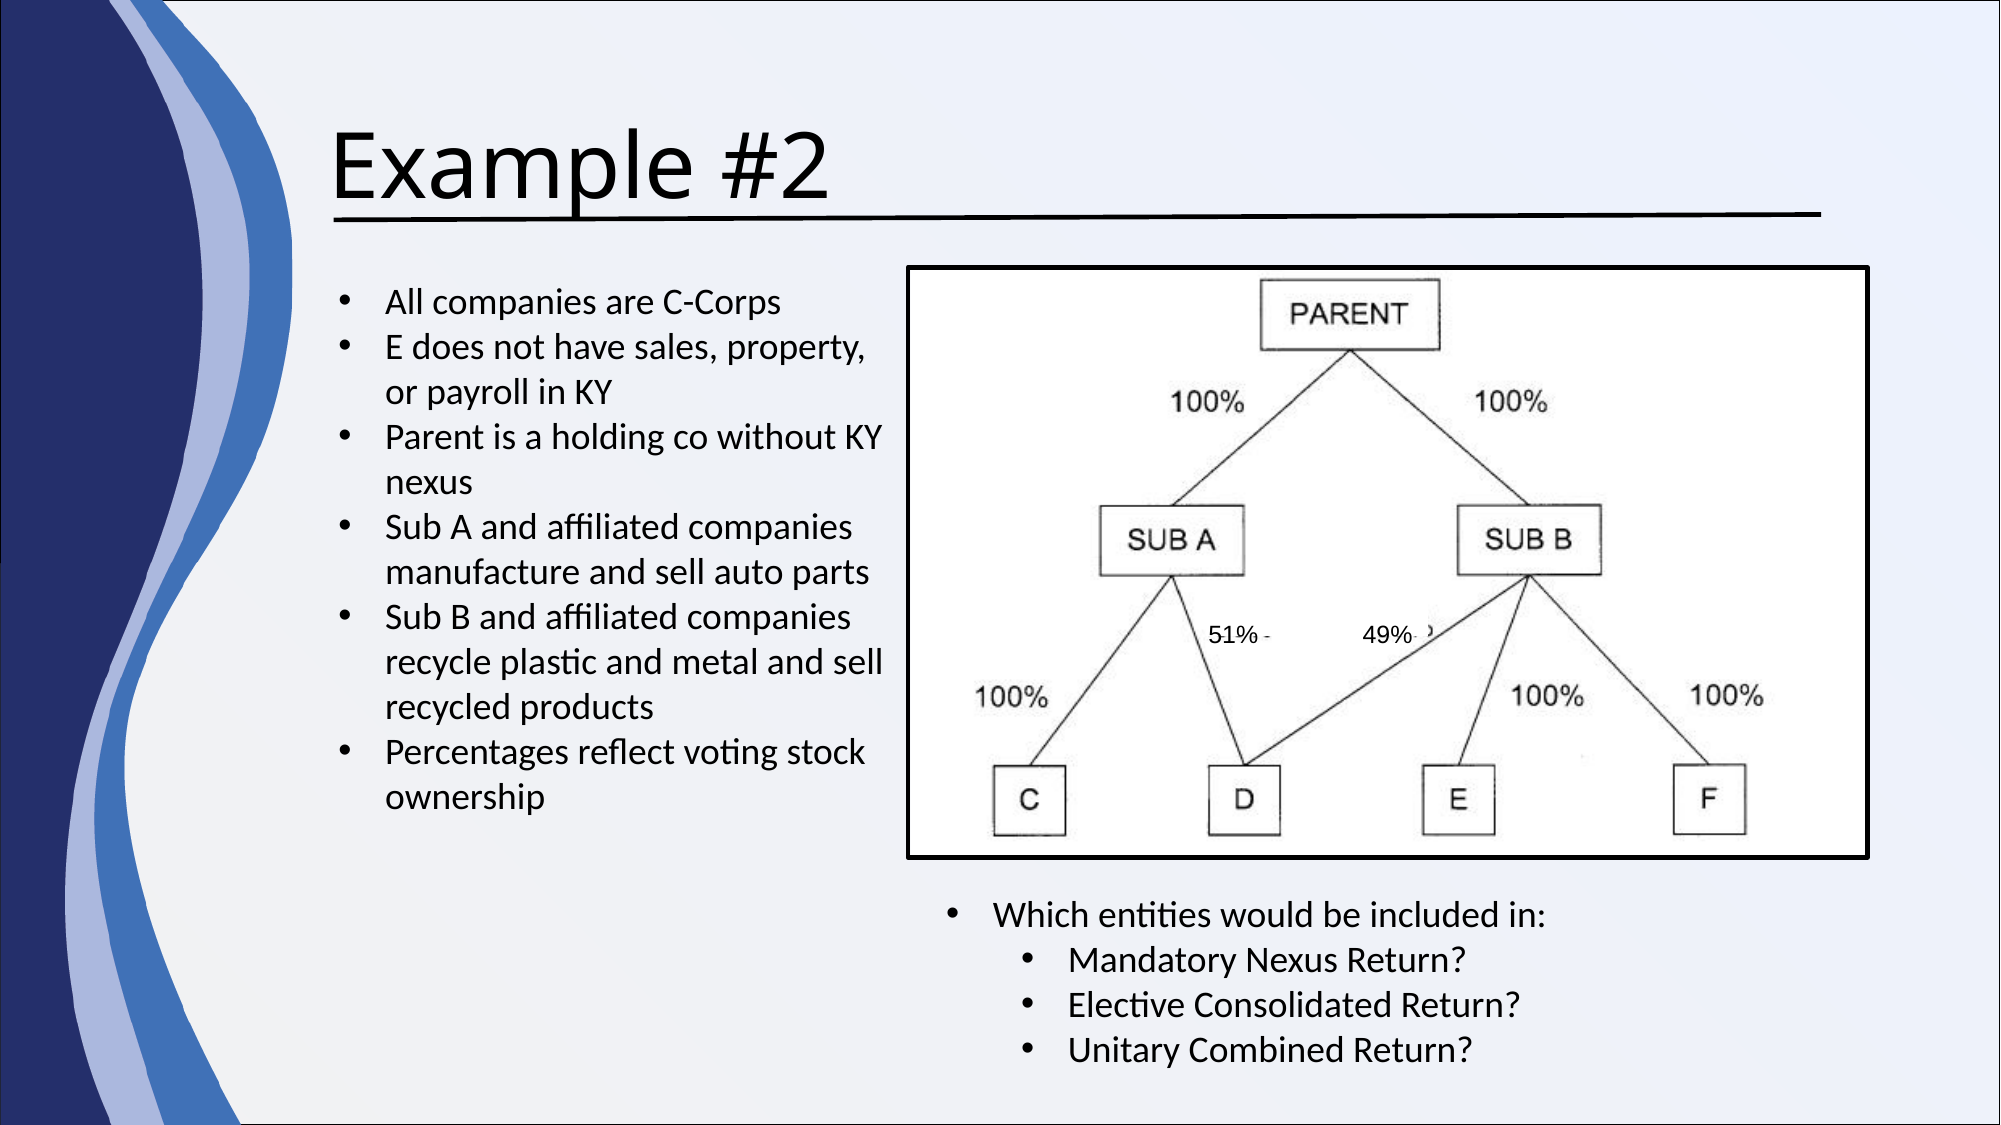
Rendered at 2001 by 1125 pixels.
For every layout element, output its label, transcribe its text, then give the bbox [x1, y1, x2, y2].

title Example #2 [313, 59, 1863, 278]
text_box [293, 0, 2000, 1125]
text_box All companies are C-Corps E does not have sales, property, or payroll in KY Parent is a holding co without KY nexus Sub A and affiliated companies manufacture and sell auto parts Sub B and affiliated companies recycle plastic and metal and sell recycled products Percentages reflect voting stock ownership [323, 269, 901, 825]
text_box Which entities would be included in: Mandatory Nexus Return? Elective Consolidated Return? Unitary Combined Return? [931, 882, 1751, 1078]
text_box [333, 214, 1822, 220]
picture [910, 269, 1866, 855]
picture [0, 0, 293, 1125]
